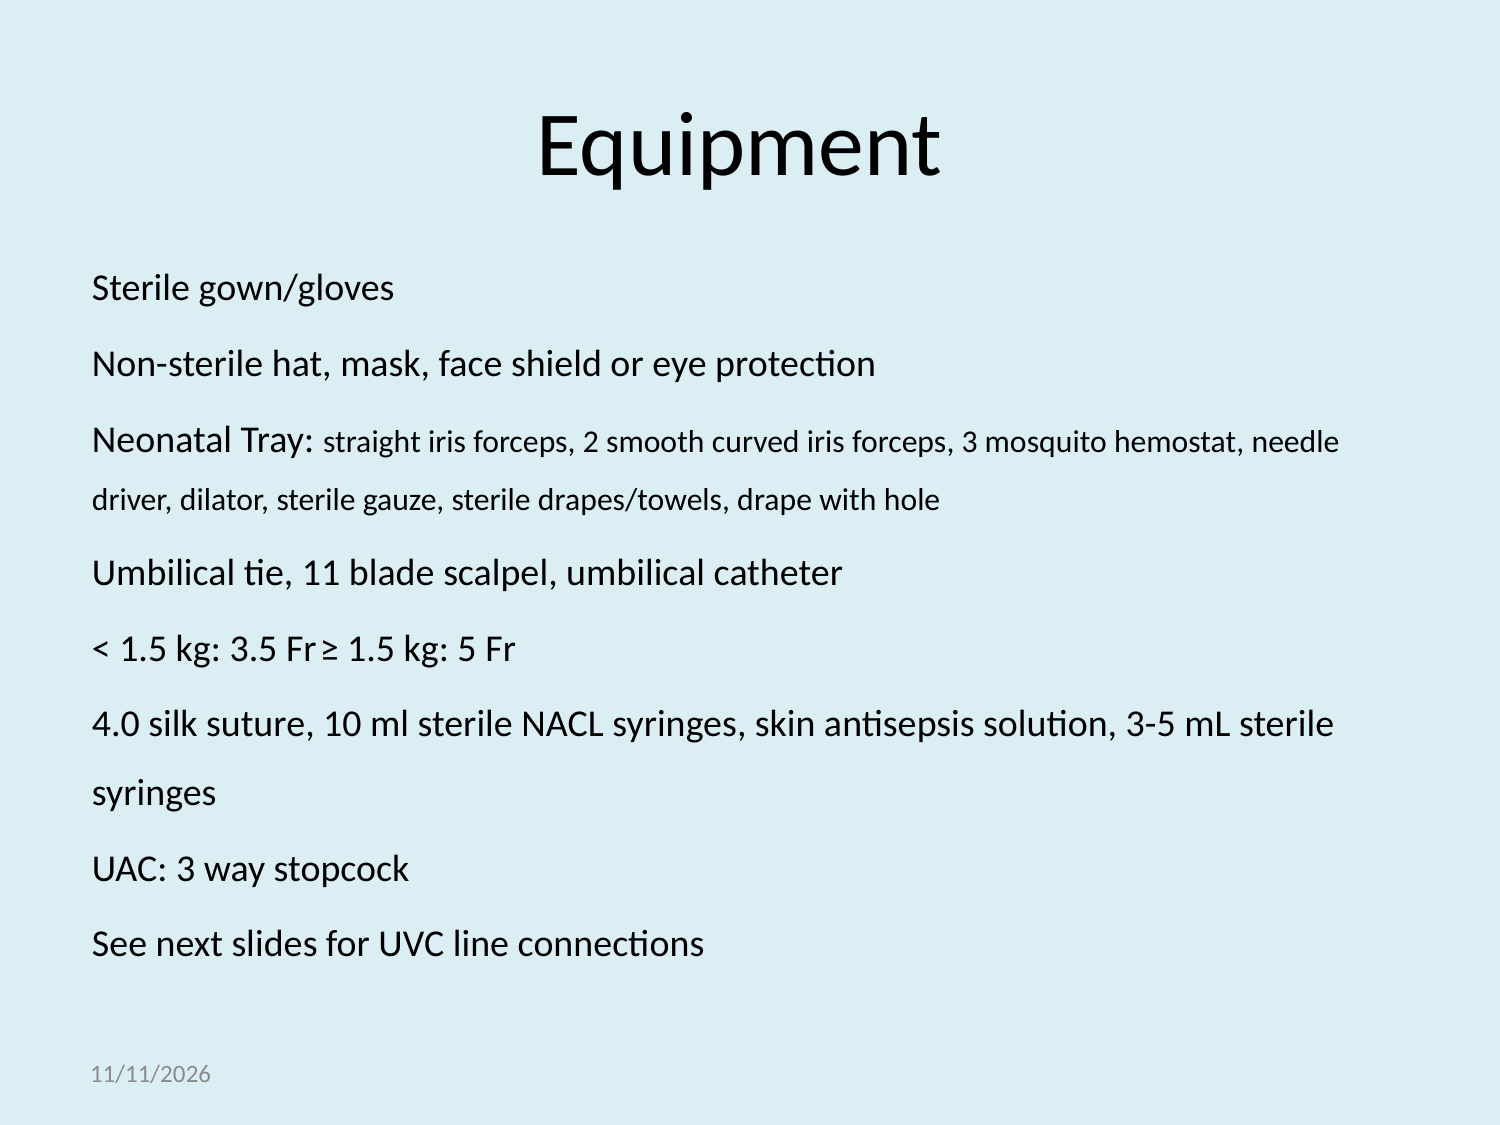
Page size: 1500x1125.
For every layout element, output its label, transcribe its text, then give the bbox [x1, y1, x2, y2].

list Sterile gown/gloves Non-sterile hat, mask, face shield or eye protection Neonatal Tray: straight iris forceps, 2 smooth curved iris forceps, 3 mosquito hemostat, needle driver, dilator, sterile gauze, sterile drapes/towels, drape with hole Umbilical tie, 11 blade scalpel, umbilical catheter < 1.5 kg: 3.5 Fr ≥ 1.5 kg: 5 Fr 4.0 silk suture, 10 ml sterile NACL syringes, skin antisepsis solution, 3-5 mL sterile syringes UAC: 3 way stopcock See next slides for UVC line connections [76, 232, 1427, 975]
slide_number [75, 1042, 425, 1103]
title Equipment [75, 45, 1425, 233]
